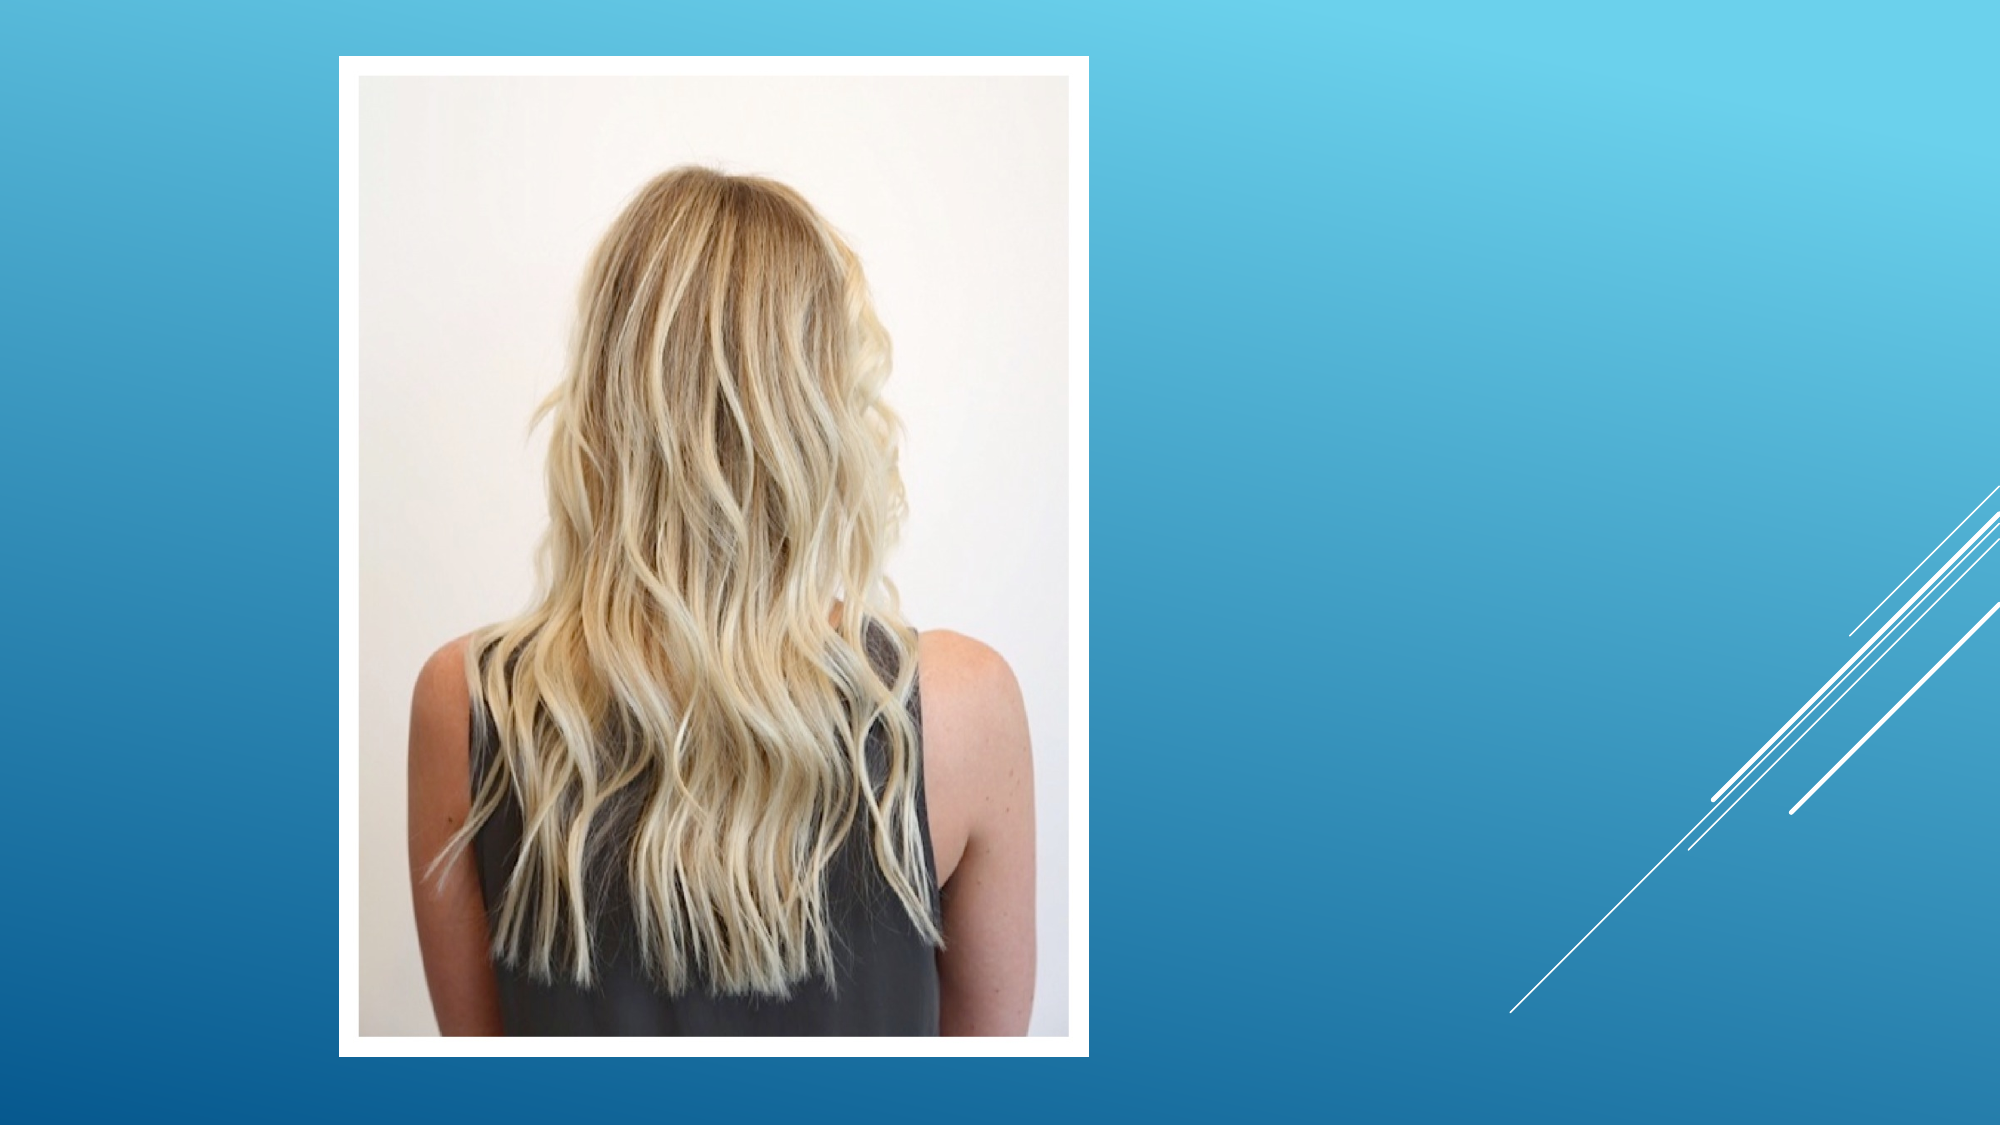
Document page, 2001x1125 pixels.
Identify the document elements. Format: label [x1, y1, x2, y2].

picture [338, 56, 1090, 1058]
